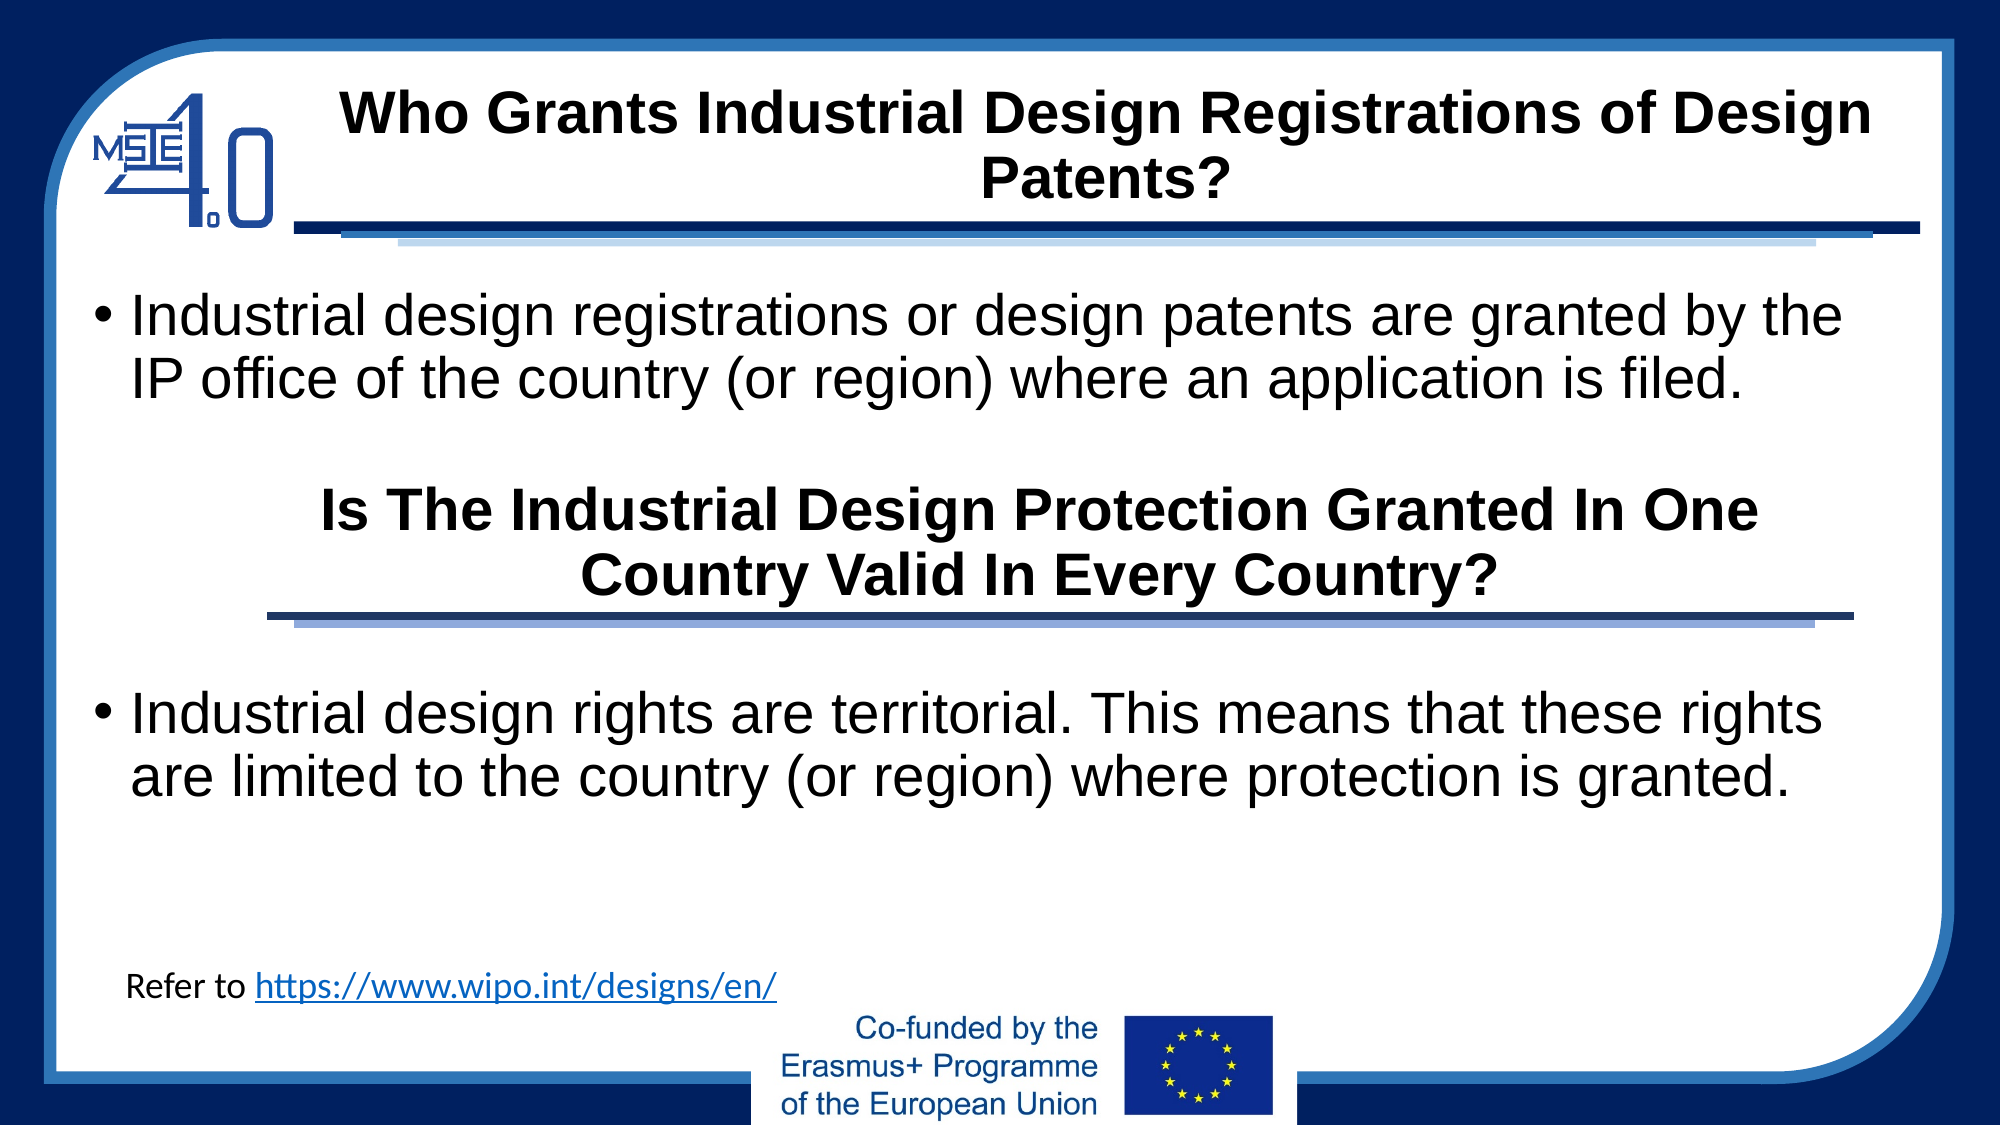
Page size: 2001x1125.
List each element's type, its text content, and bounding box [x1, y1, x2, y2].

text_box Refer to https://www.wipo.int/designs/en/ [110, 953, 1465, 1014]
text_box Is The Industrial Design Protection Granted In One Country Valid In Every Country? [227, 470, 1854, 617]
picture [751, 1014, 1298, 1125]
title Who Grants Industrial Design Registrations of Design Patents? [294, 73, 1921, 220]
list Industrial design registrations or design patents are granted by the IP office of the country (or region) where an application is filed. Industrial design rights are territorial. This means that these rights are limited to the country (or region) where protection is granted. [78, 277, 1921, 984]
